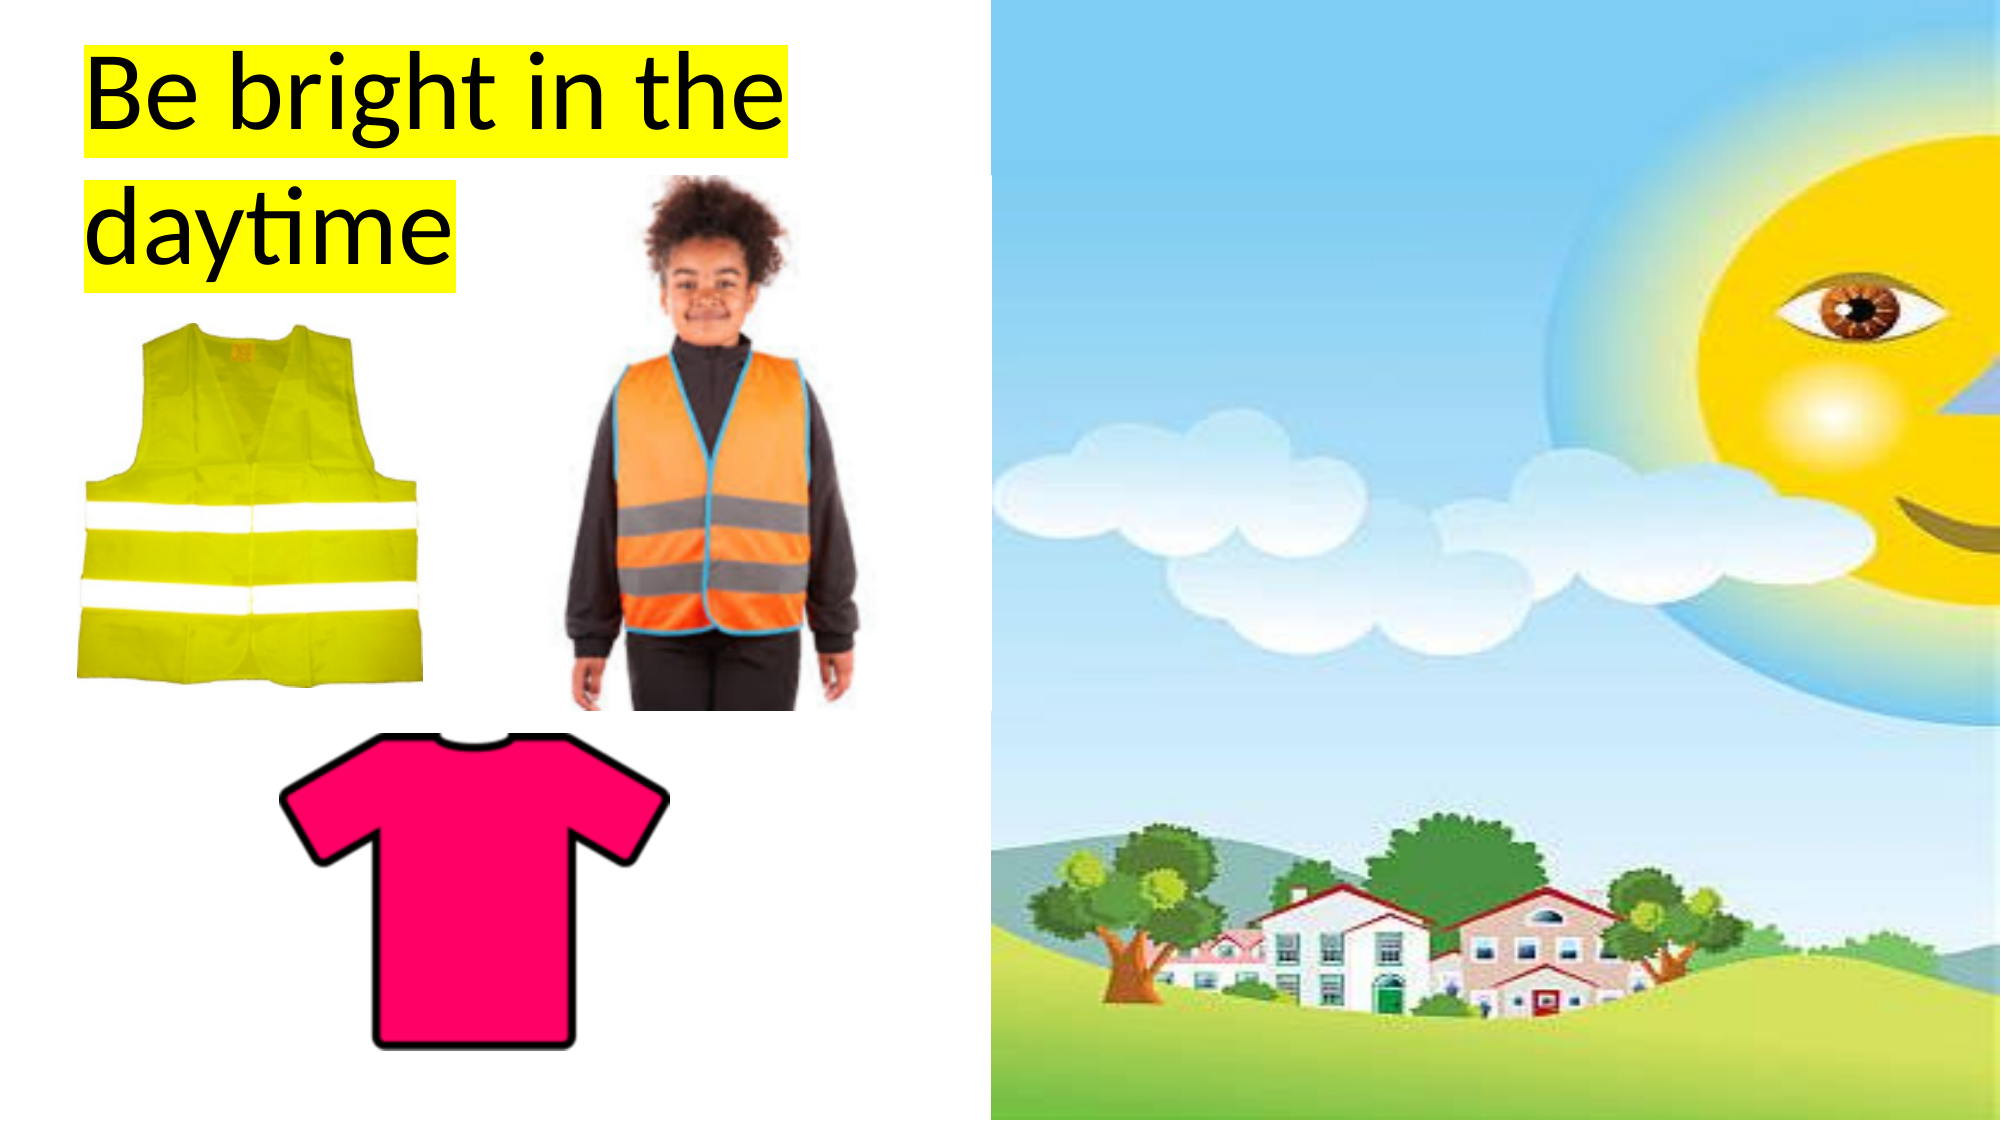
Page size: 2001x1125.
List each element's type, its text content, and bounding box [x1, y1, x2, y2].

picture [456, 0, 2000, 1121]
picture [77, 323, 423, 688]
picture [279, 733, 670, 1051]
text_box Be bright in the daytime [68, 9, 940, 295]
